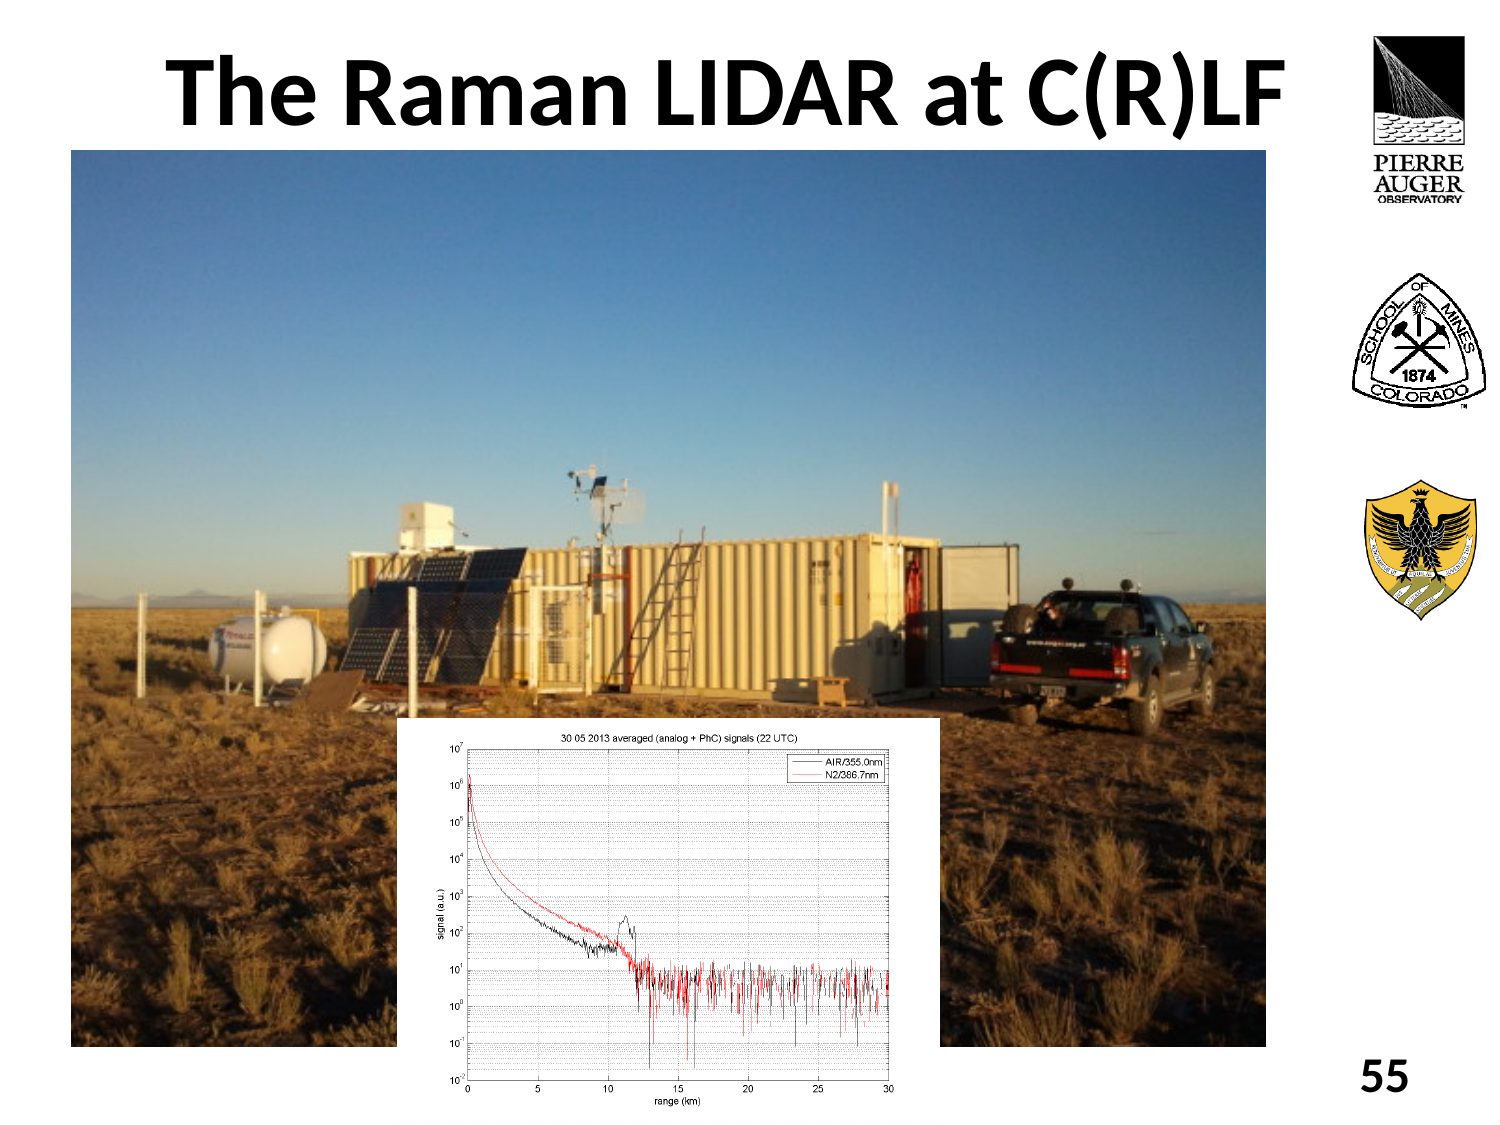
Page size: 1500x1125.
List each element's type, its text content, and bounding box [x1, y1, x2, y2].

picture [1344, 266, 1492, 417]
text_box The Raman LIDAR at C(R)LF [150, 17, 1326, 153]
slide_number 55 [1074, 1042, 1425, 1103]
picture [1363, 479, 1478, 621]
picture [70, 150, 1267, 1125]
picture [1363, 29, 1472, 209]
